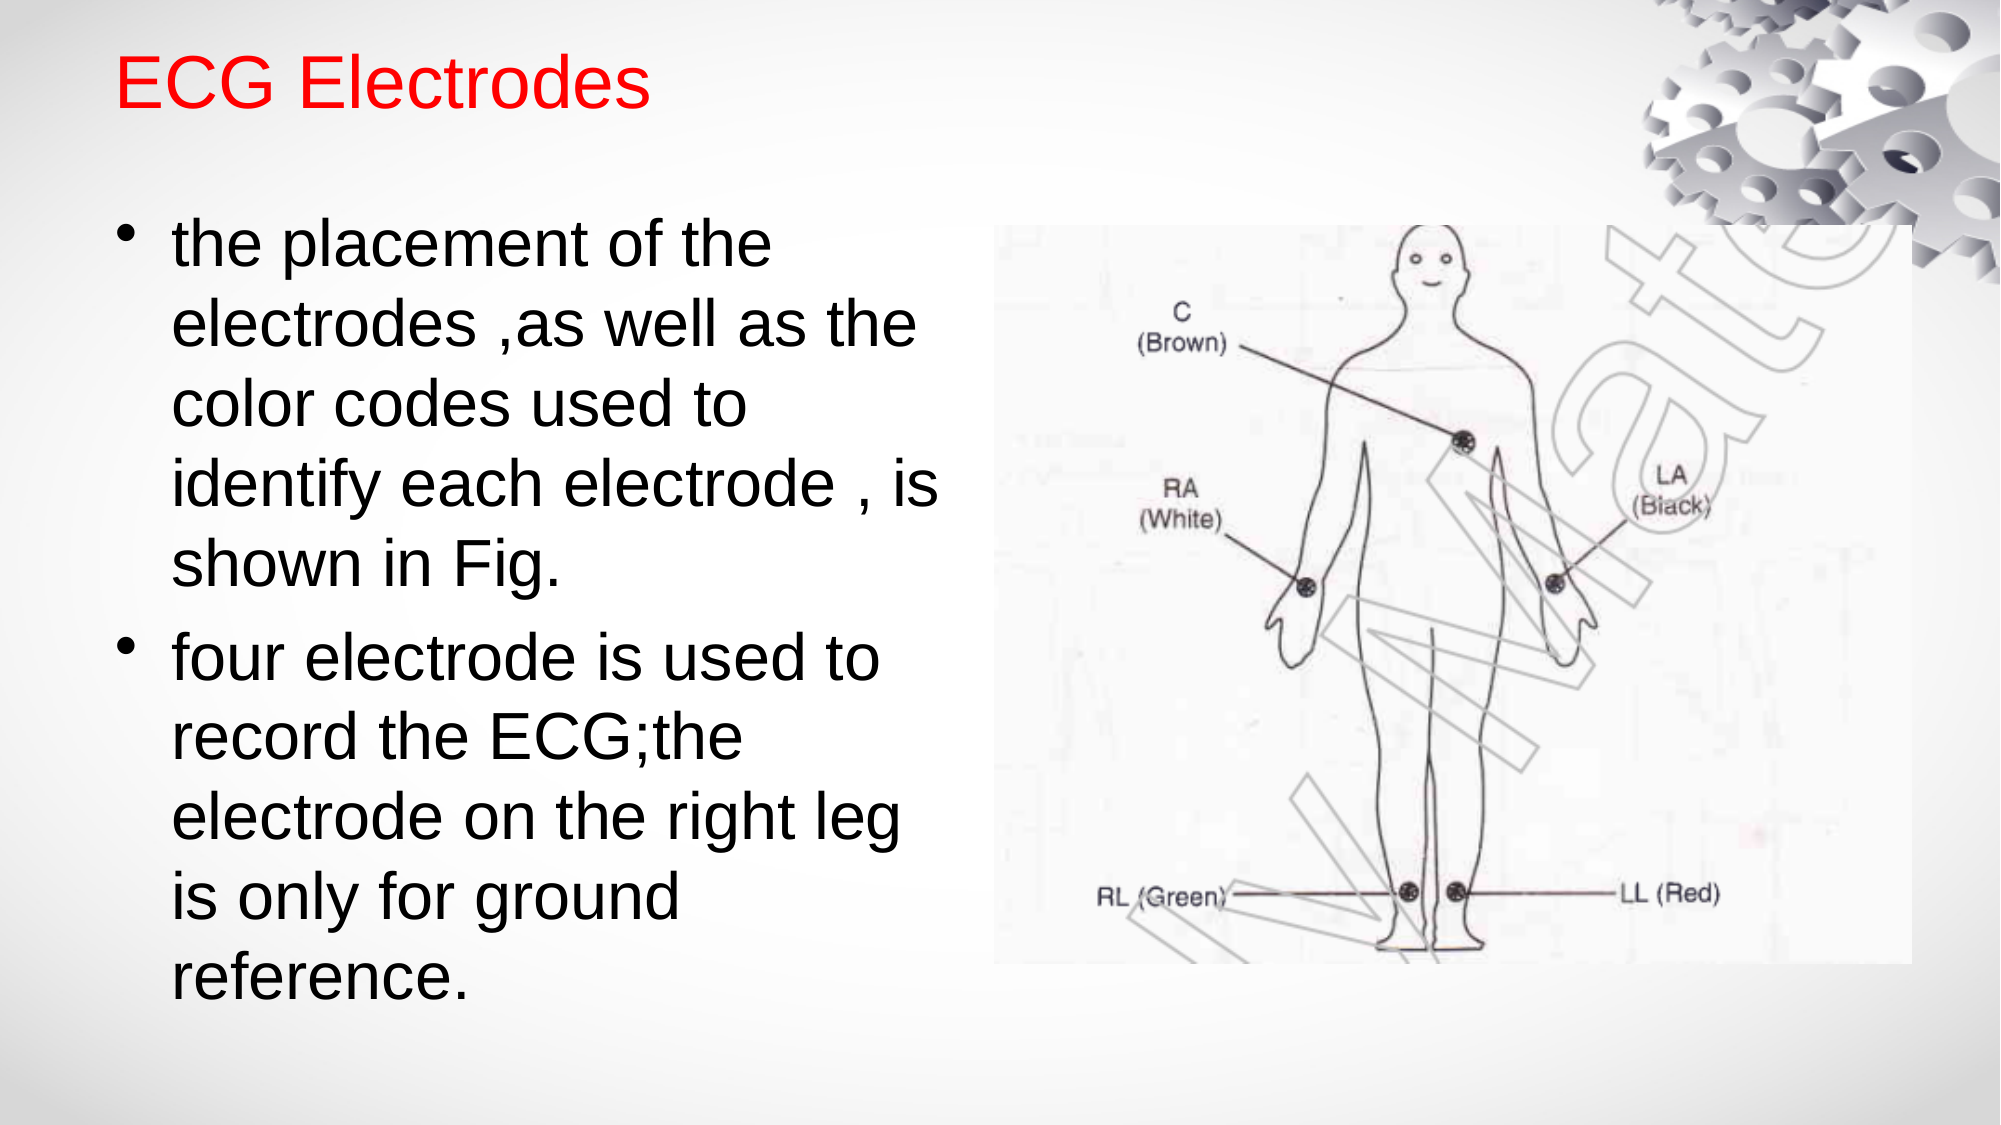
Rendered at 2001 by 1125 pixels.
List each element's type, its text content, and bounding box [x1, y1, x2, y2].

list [994, 225, 1912, 965]
title ECG Electrodes [99, 30, 1901, 127]
picture [0, 0, 2000, 1125]
list the placement of the electrodes ,as well as the color codes used to identify each electrode , is shown in Fig. four electrode is used to record the ECG;the electrode on the right leg is only for ground reference. [99, 192, 984, 1006]
